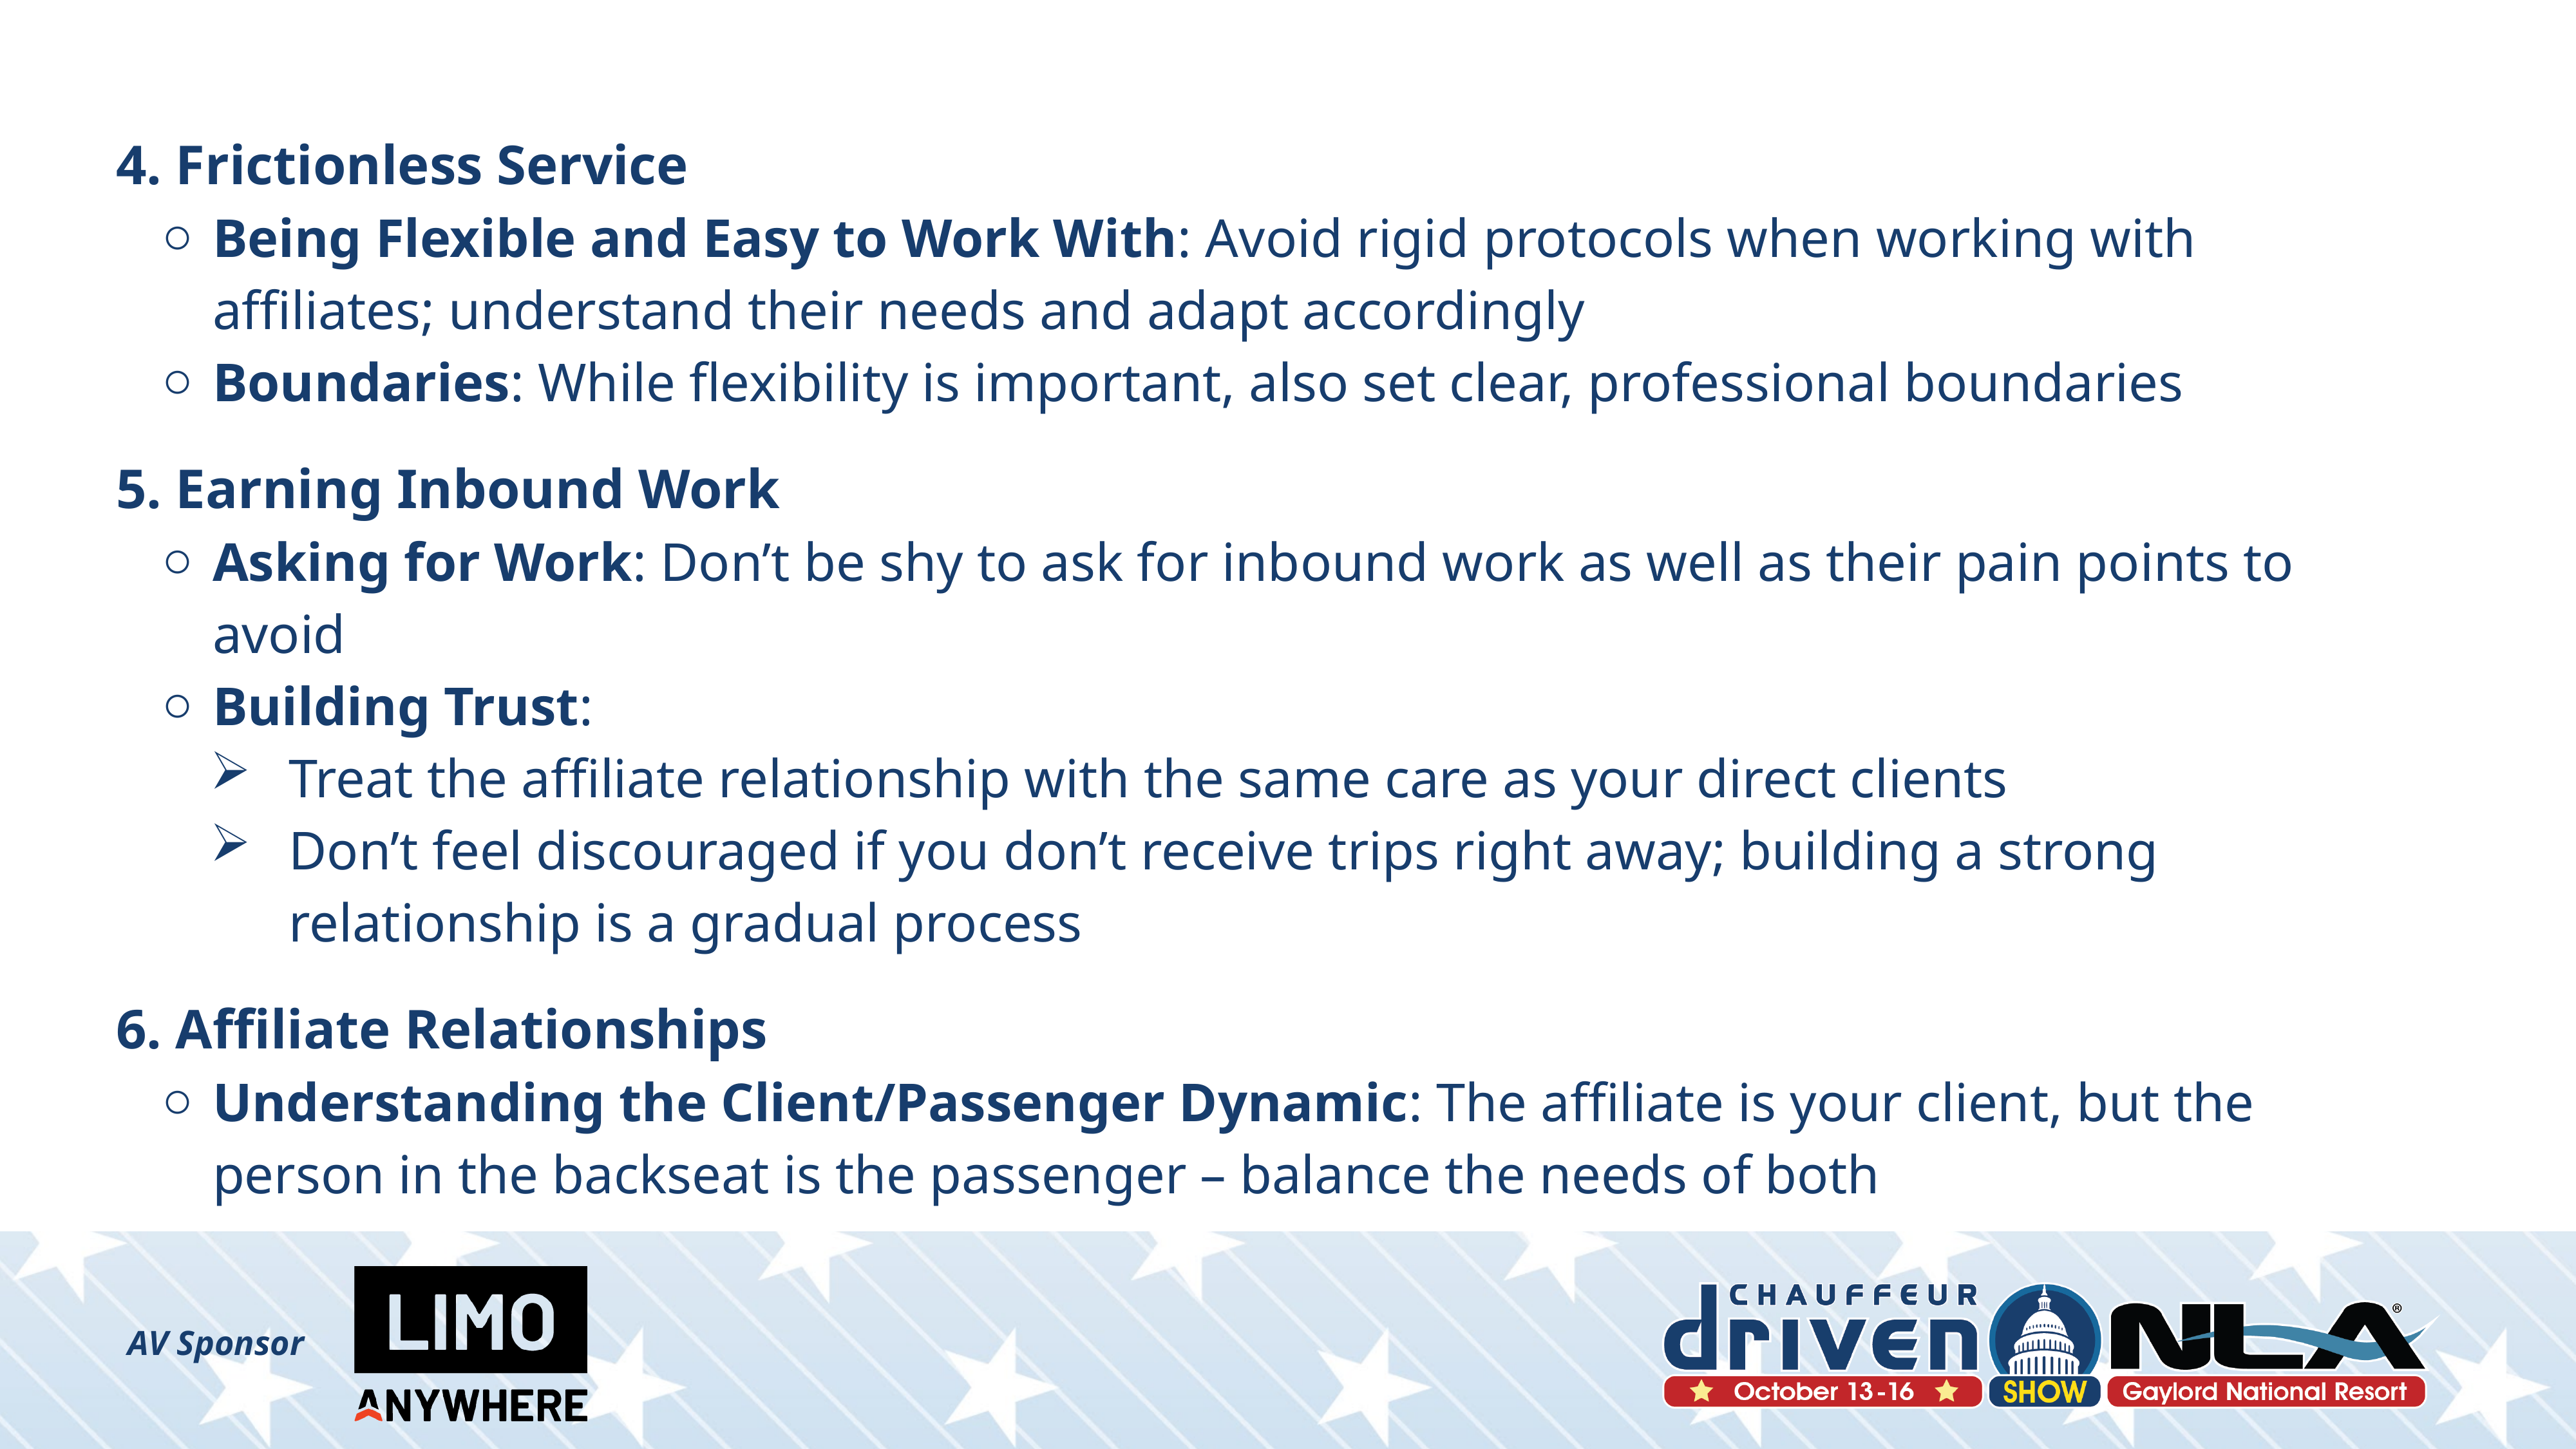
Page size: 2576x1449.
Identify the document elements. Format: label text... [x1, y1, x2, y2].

text_box 4. Frictionless Service Being Flexible and Easy to Work With: Avoid rigid protocols when working with affiliates; understand their needs and adapt accordingly Boundaries: While flexibility is important, also set clear, professional boundaries 5. Earning Inbound Work Asking for Work: Don’t be shy to ask for inbound work as well as their pain points to avoid Building Trust: Treat the affiliate relationship with the same care as your direct clients Don’t feel discouraged if you don’t receive trips right away; building a strong relationship is a gradual process 6. Affiliate Relationships Understanding the Client/Passenger Dynamic: The affiliate is your client, but the person in the backseat is the passenger – balance the needs of both [111, 116, 2430, 1209]
picture [0, 1231, 2576, 1449]
